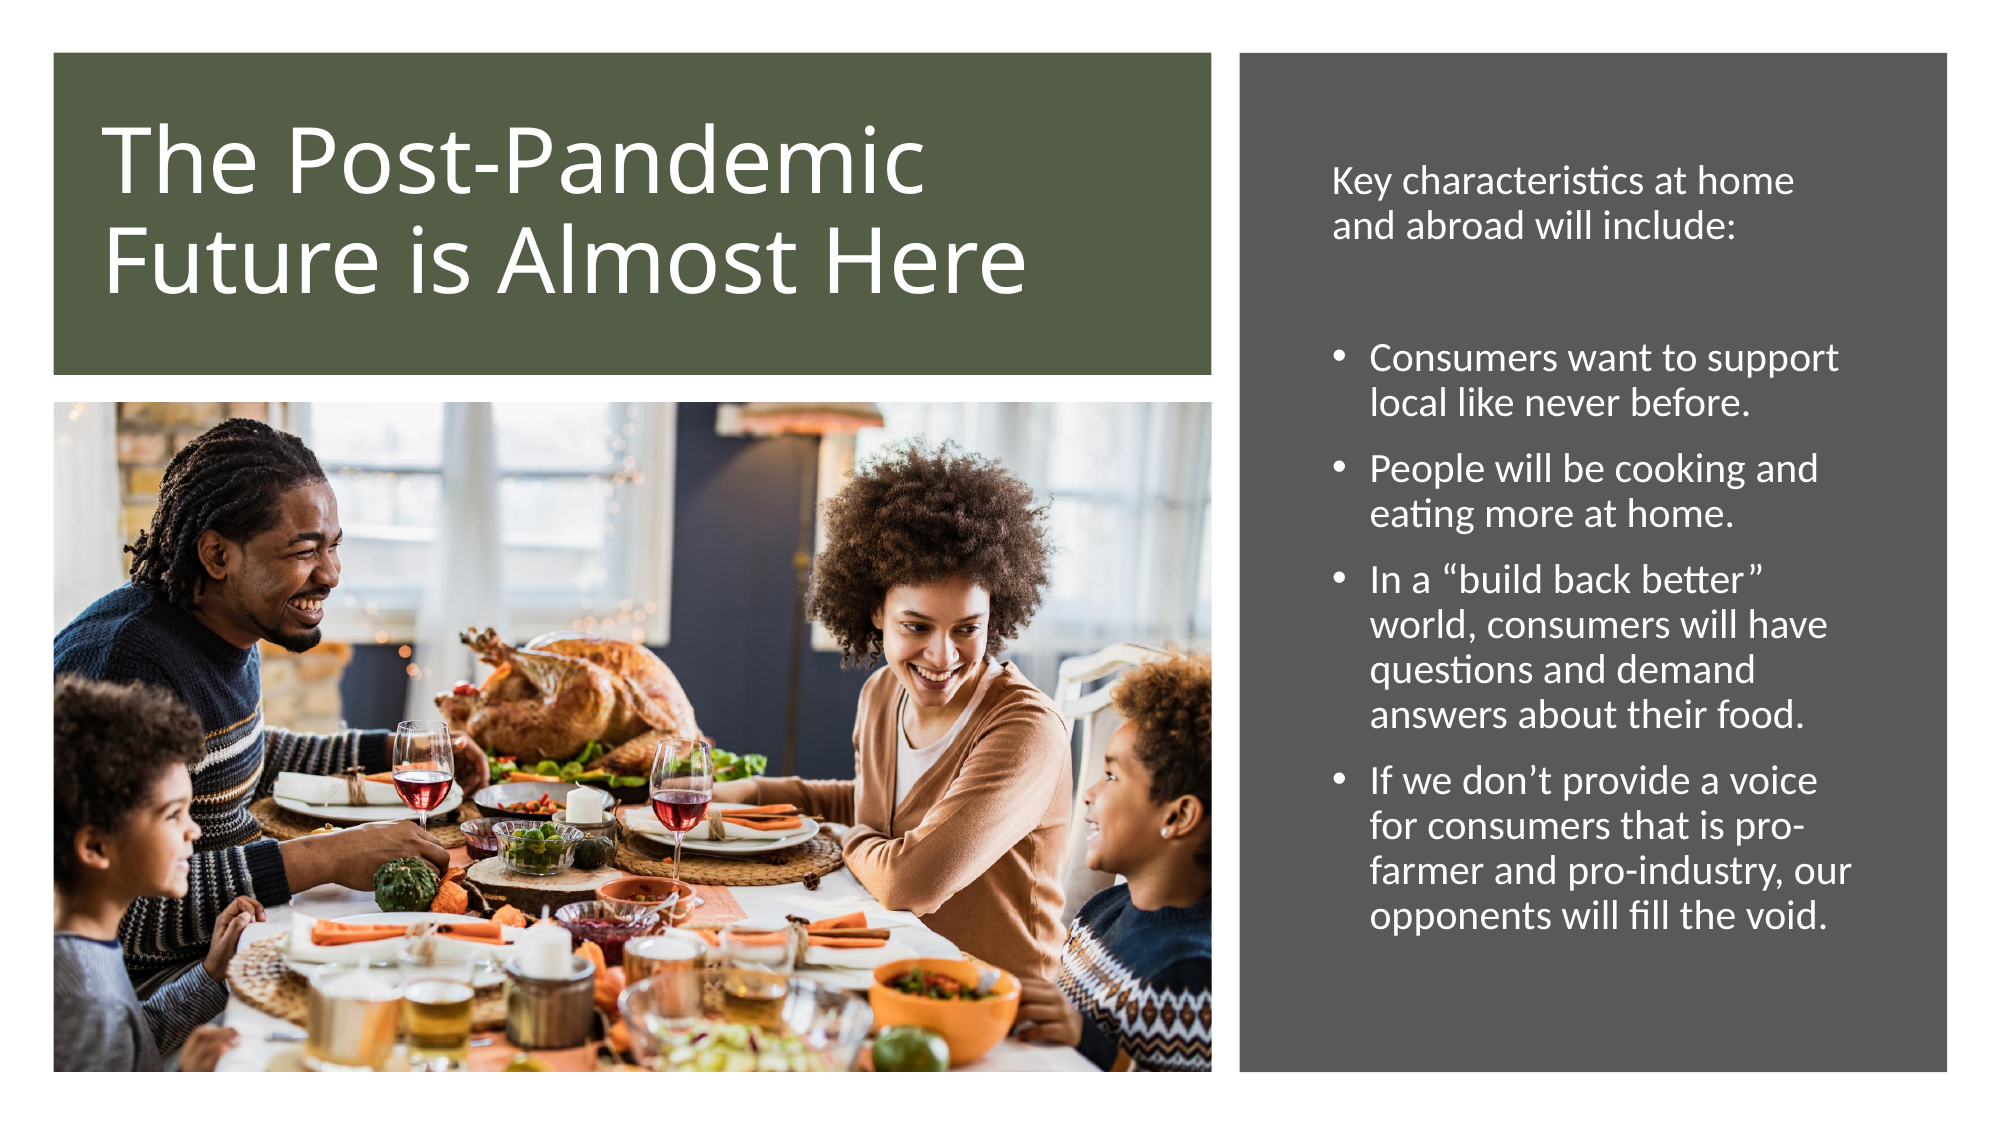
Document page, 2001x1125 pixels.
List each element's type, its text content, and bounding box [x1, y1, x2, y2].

title The Post-Pandemic Future is Almost Here [85, 80, 1168, 348]
list Key characteristics at home and abroad will include: Consumers want to support local like never before. People will be cooking and eating more at home. In a “build back better” world, consumers will have questions and demand answers about their food. If we don’t provide a voice for consumers that is pro-farmer and pro-industry, our opponents will fill the void. [1317, 150, 1879, 947]
text_box [1239, 52, 1948, 1073]
text_box [53, 52, 1212, 376]
picture [53, 402, 1212, 1072]
